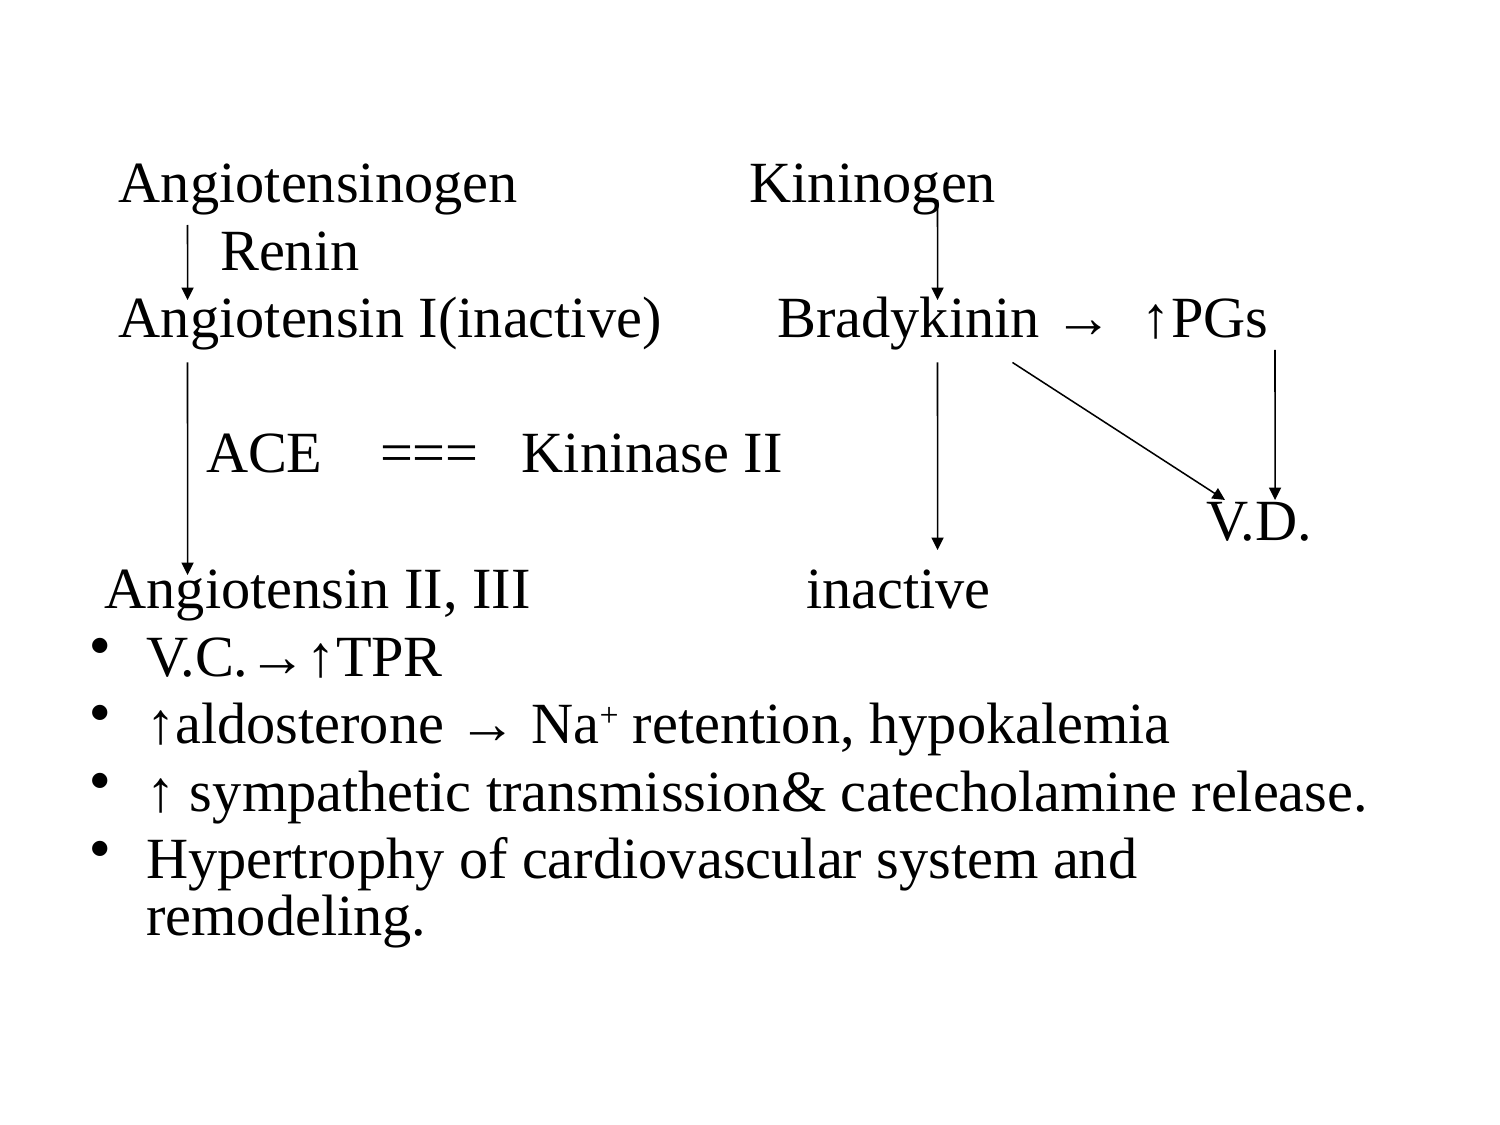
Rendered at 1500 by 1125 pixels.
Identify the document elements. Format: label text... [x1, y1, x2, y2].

text_box [1012, 362, 1225, 500]
text_box [931, 362, 944, 550]
text_box [181, 362, 194, 575]
list Angiotensinogen Kininogen Renin Angiotensin I(inactive) Bradykinin → ↑PGs ACE === Kininase II V.D. Angiotensin II, III inactive V.C.→↑TPR ↑aldosterone → Na+ retention, hypokalemia ↑ sympathetic transmission& catecholamine release. Hypertrophy of cardiovascular system and remodeling. [75, 149, 1425, 1075]
text_box [1268, 349, 1282, 500]
text_box [181, 224, 194, 300]
text_box [931, 199, 944, 300]
